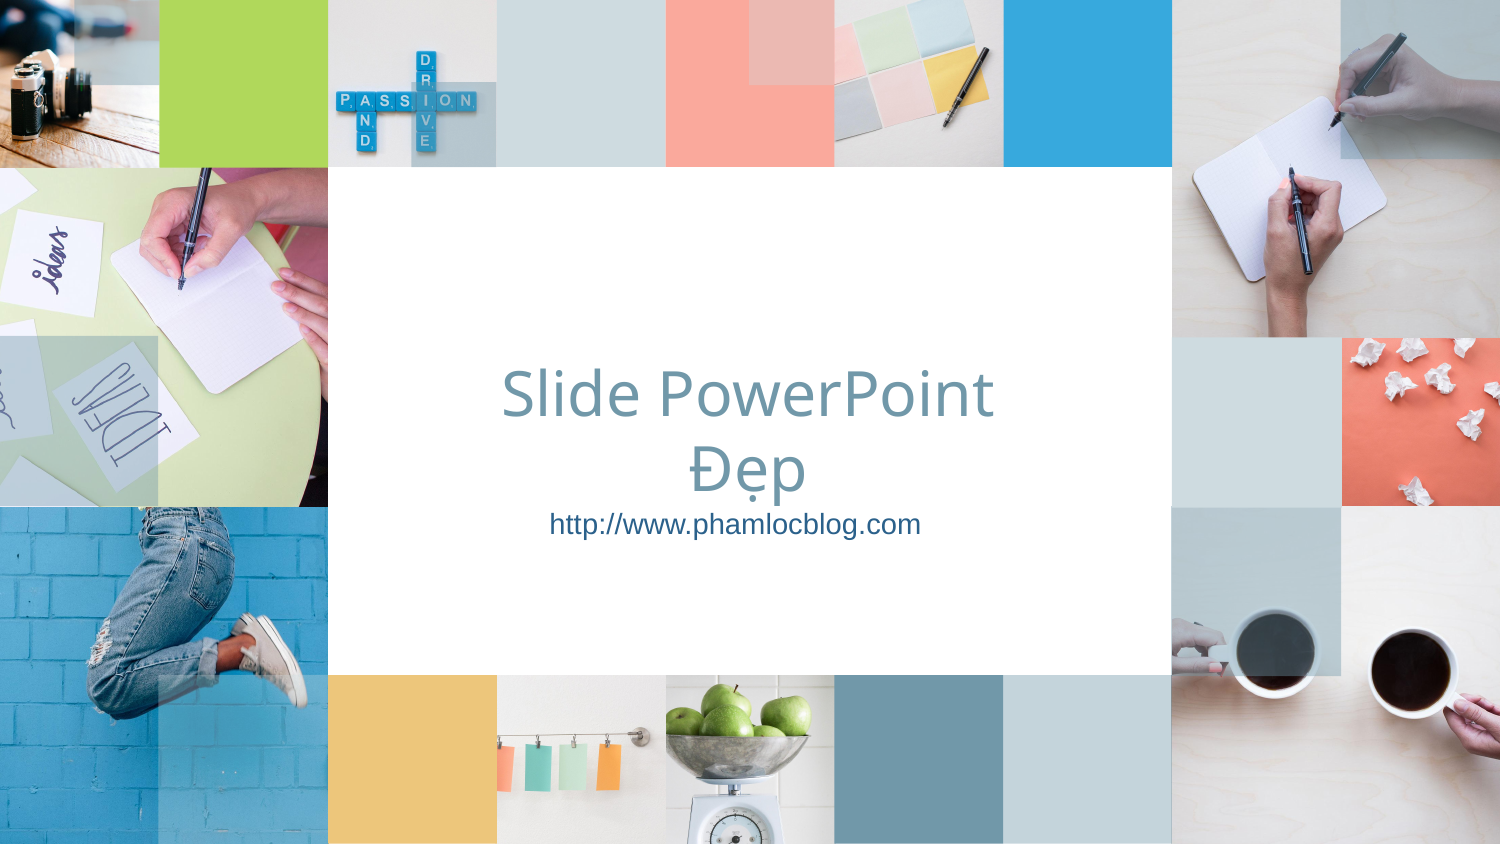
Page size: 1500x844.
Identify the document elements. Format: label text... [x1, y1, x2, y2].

picture [361, 115, 369, 125]
picture [497, 675, 834, 844]
picture [150, 714, 155, 736]
picture [329, 0, 496, 167]
picture [381, 97, 388, 104]
picture [0, 0, 328, 844]
picture [401, 101, 409, 106]
title Slide PowerPoint Đẹp [484, 333, 1013, 524]
picture [114, 698, 123, 709]
picture [362, 96, 369, 104]
picture [835, 0, 1003, 167]
picture [1172, 0, 1500, 844]
picture [422, 55, 427, 64]
picture [362, 135, 367, 145]
text_box http://www.phamlocblog.com [534, 498, 963, 549]
picture [422, 75, 430, 82]
